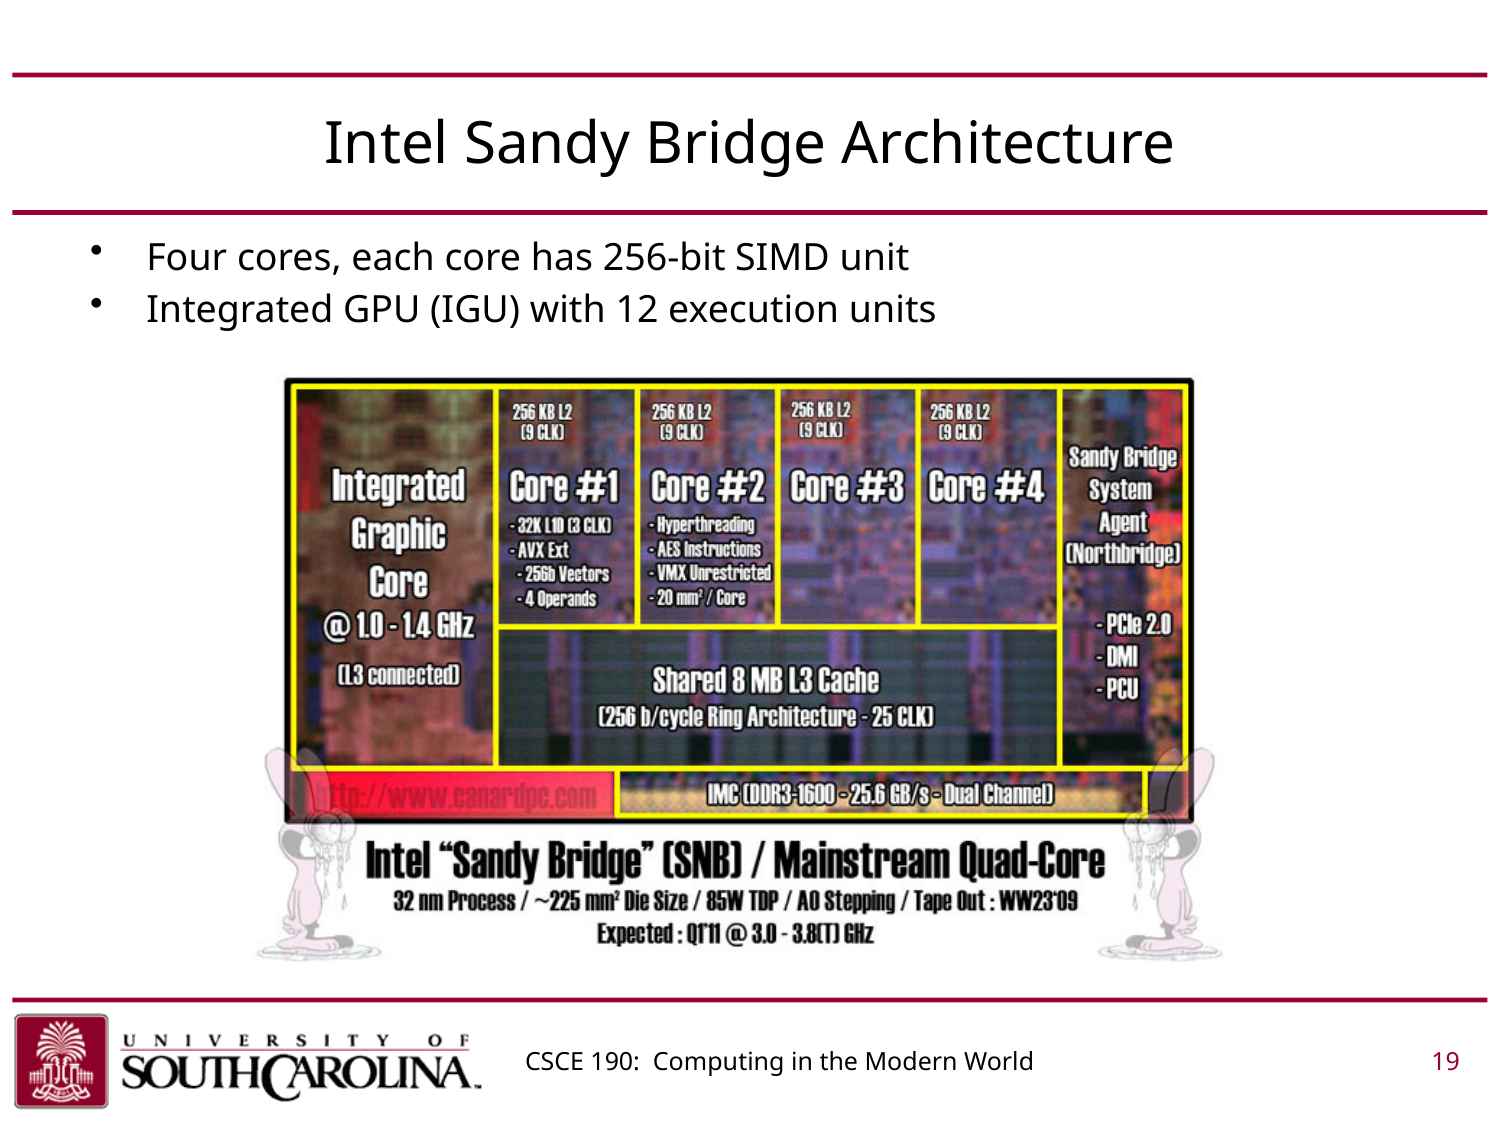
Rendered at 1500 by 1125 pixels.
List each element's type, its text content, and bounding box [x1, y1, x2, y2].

title Intel Sandy Bridge Architecture [75, 75, 1425, 205]
list Four cores, each core has 256-bit SIMD unit Integrated GPU (IGU) with 12 execution units [75, 224, 1425, 988]
slide_number CSCE 190: Computing in the Modern World 19 [424, 1037, 1476, 1088]
picture [253, 349, 1229, 967]
picture [12, 1012, 488, 1112]
